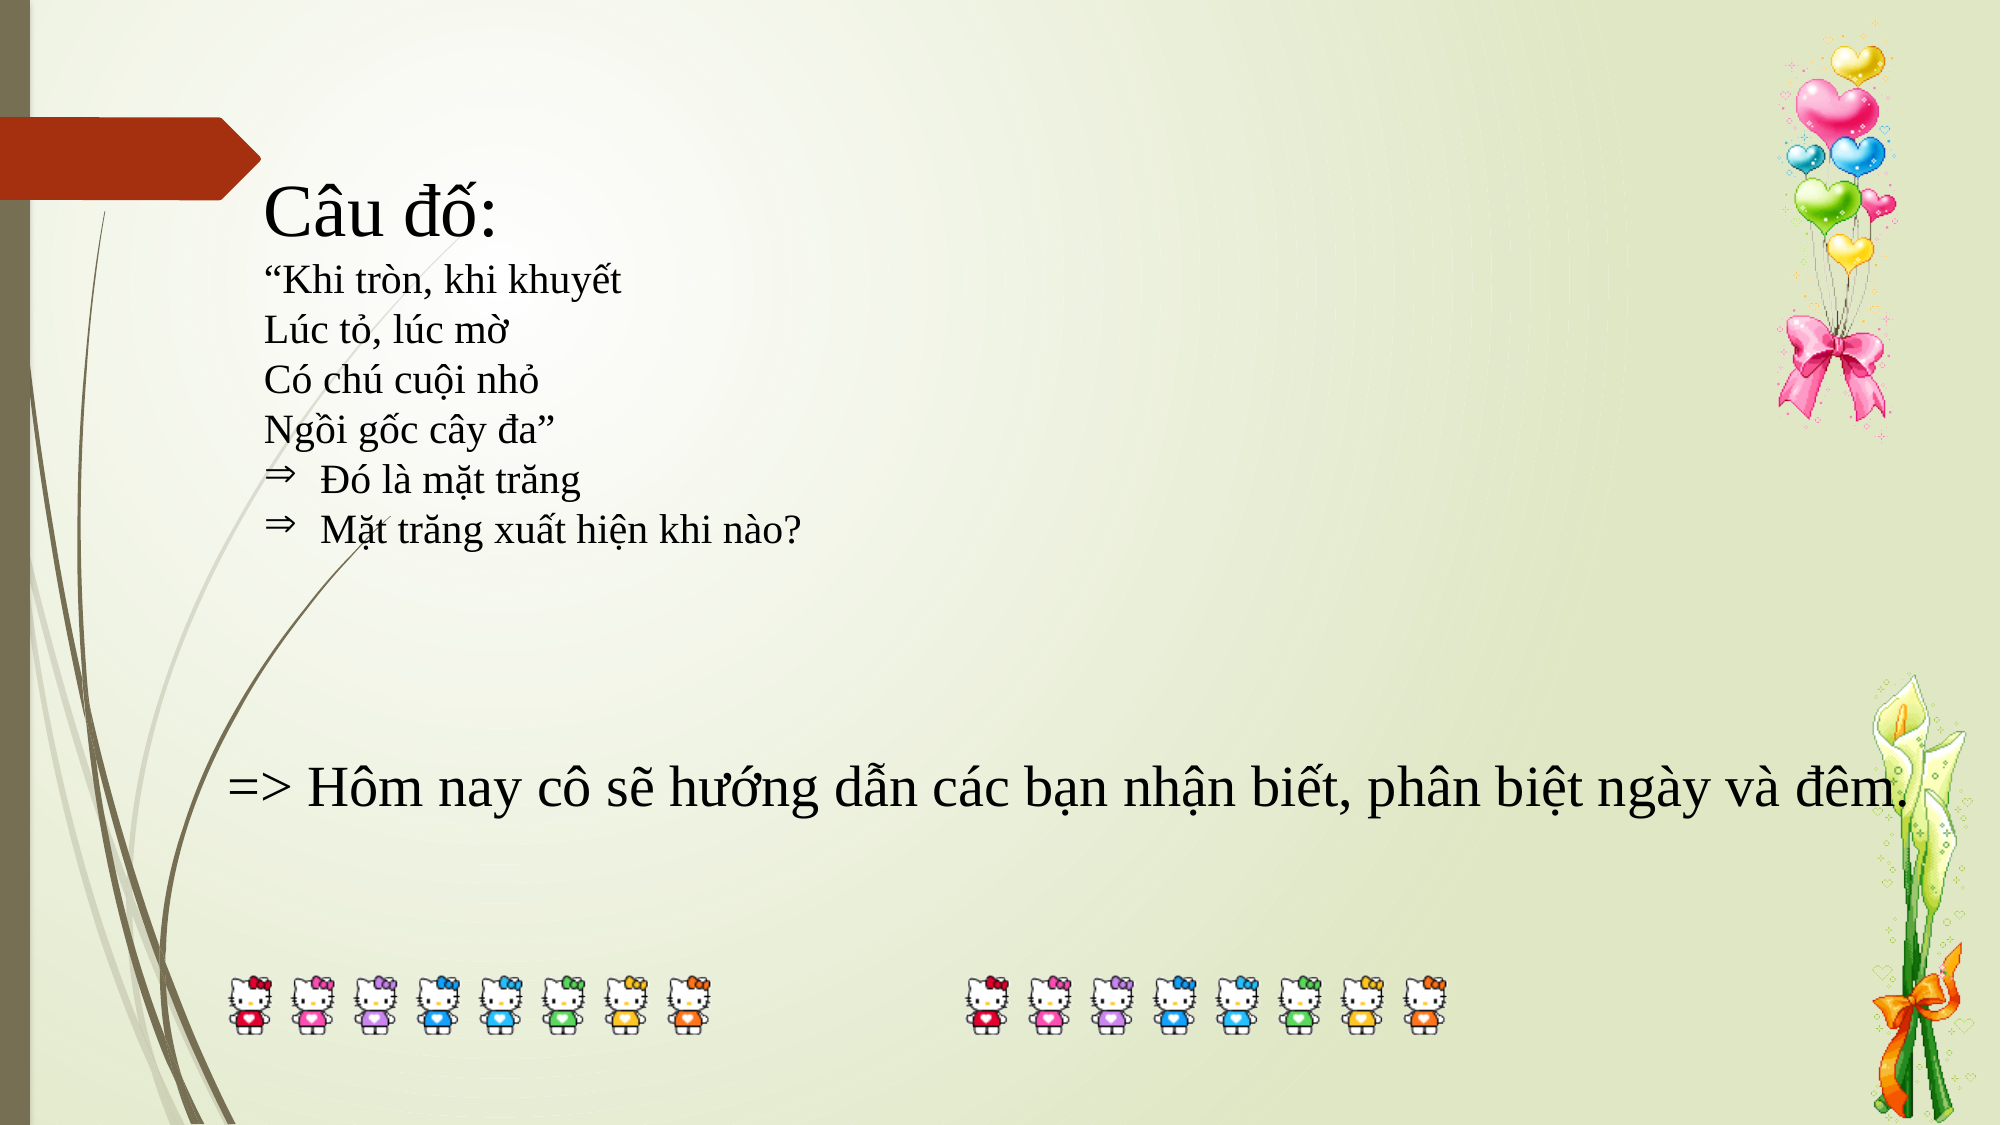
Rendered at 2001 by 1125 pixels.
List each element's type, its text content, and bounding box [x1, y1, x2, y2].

picture [1871, 670, 1978, 1125]
picture [211, 897, 731, 1040]
picture [1774, 0, 1900, 469]
text_box => Hôm nay cô sẽ hướng dẫn các bạn nhận biết, phân biệt ngày và đêm. [212, 670, 1871, 825]
picture [947, 897, 1468, 1040]
text_box Câu đố: “Khi tròn, khi khuyết Lúc tỏ, lúc mờ Có chú cuội nhỏ Ngồi gốc cây đa” Đó là mặt trăng Mặt trăng xuất hiện khi nào? [249, 153, 1680, 559]
